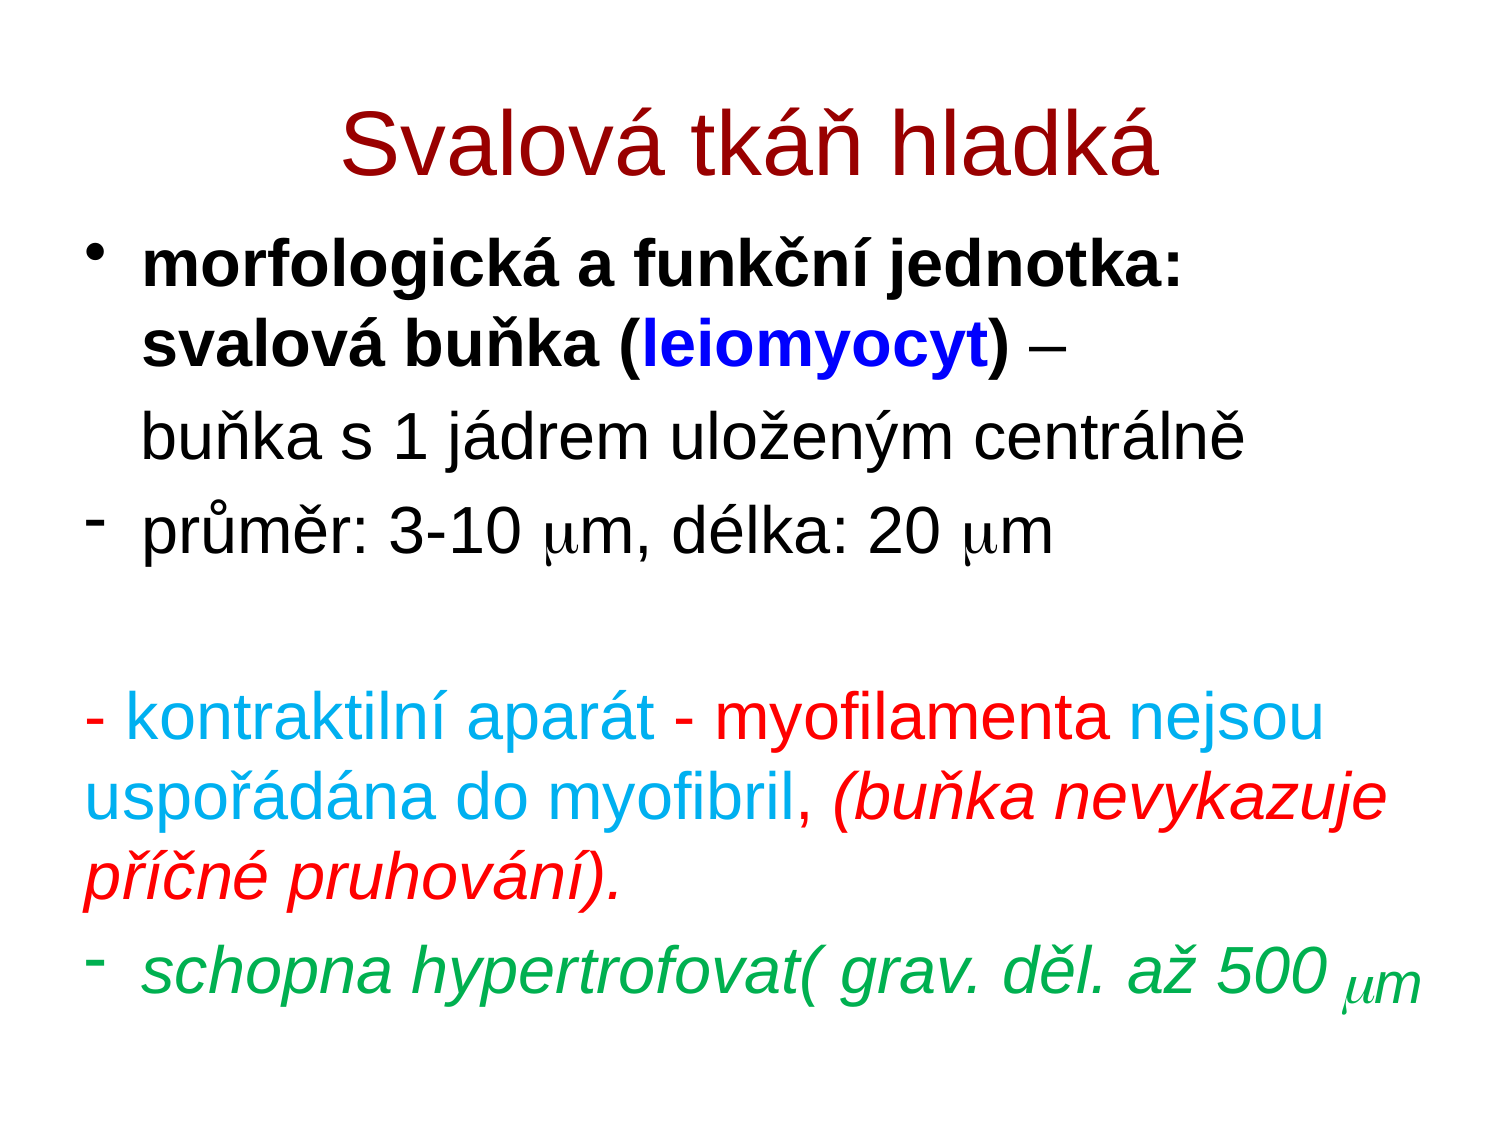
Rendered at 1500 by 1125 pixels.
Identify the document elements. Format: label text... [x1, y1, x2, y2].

text_box m [1325, 937, 1454, 1023]
list morfologická a funkční jednotka: svalová buňka (leiomyocyt) – buňka s 1 jádrem uloženým centrálně průměr: 3-10 m, délka: 20 m - kontraktilní aparát - myofilamenta nejsou uspořádána do myofibril, (buňka nevykazuje příčné pruhování). schopna hypertrofovat( grav. děl. až 500 [70, 212, 1420, 915]
title Svalová tkáň hladká [75, 45, 1425, 233]
